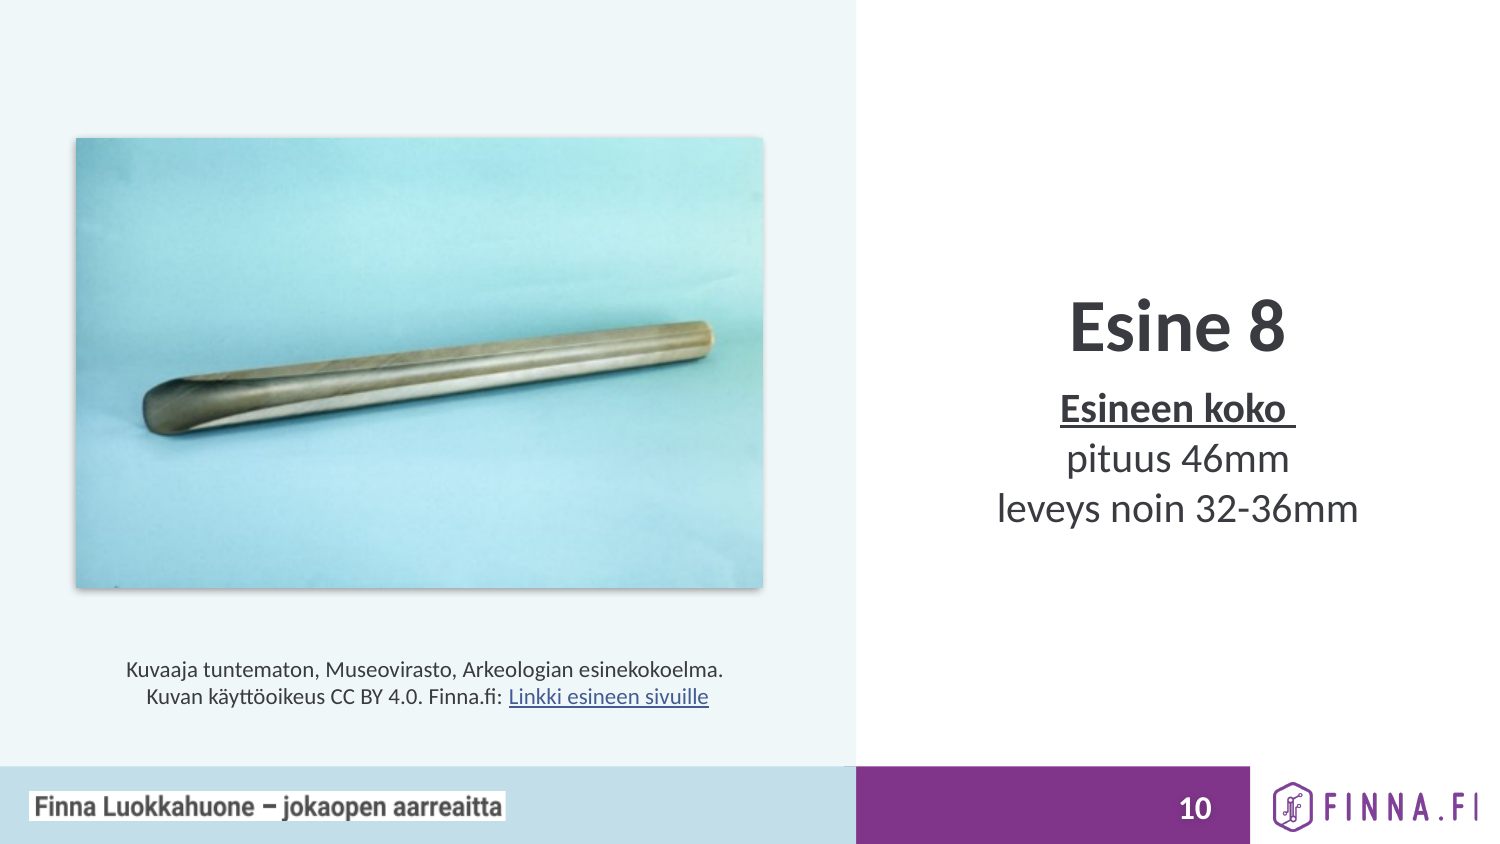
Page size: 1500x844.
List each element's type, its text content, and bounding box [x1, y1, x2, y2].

title Esine 8 [856, 268, 1500, 373]
picture [76, 138, 763, 588]
text_box Esineen koko pituus 46mm leveys noin 32-36mm [856, 373, 1500, 539]
text_box Kuvaaja tuntematon, Museovirasto, Arkeologian esinekokoelma. Kuvan käyttöoikeus CC BY 4.0. Finna.fi: Linkki esineen sivuille [0, 646, 857, 718]
slide_number 9 [1155, 781, 1227, 831]
